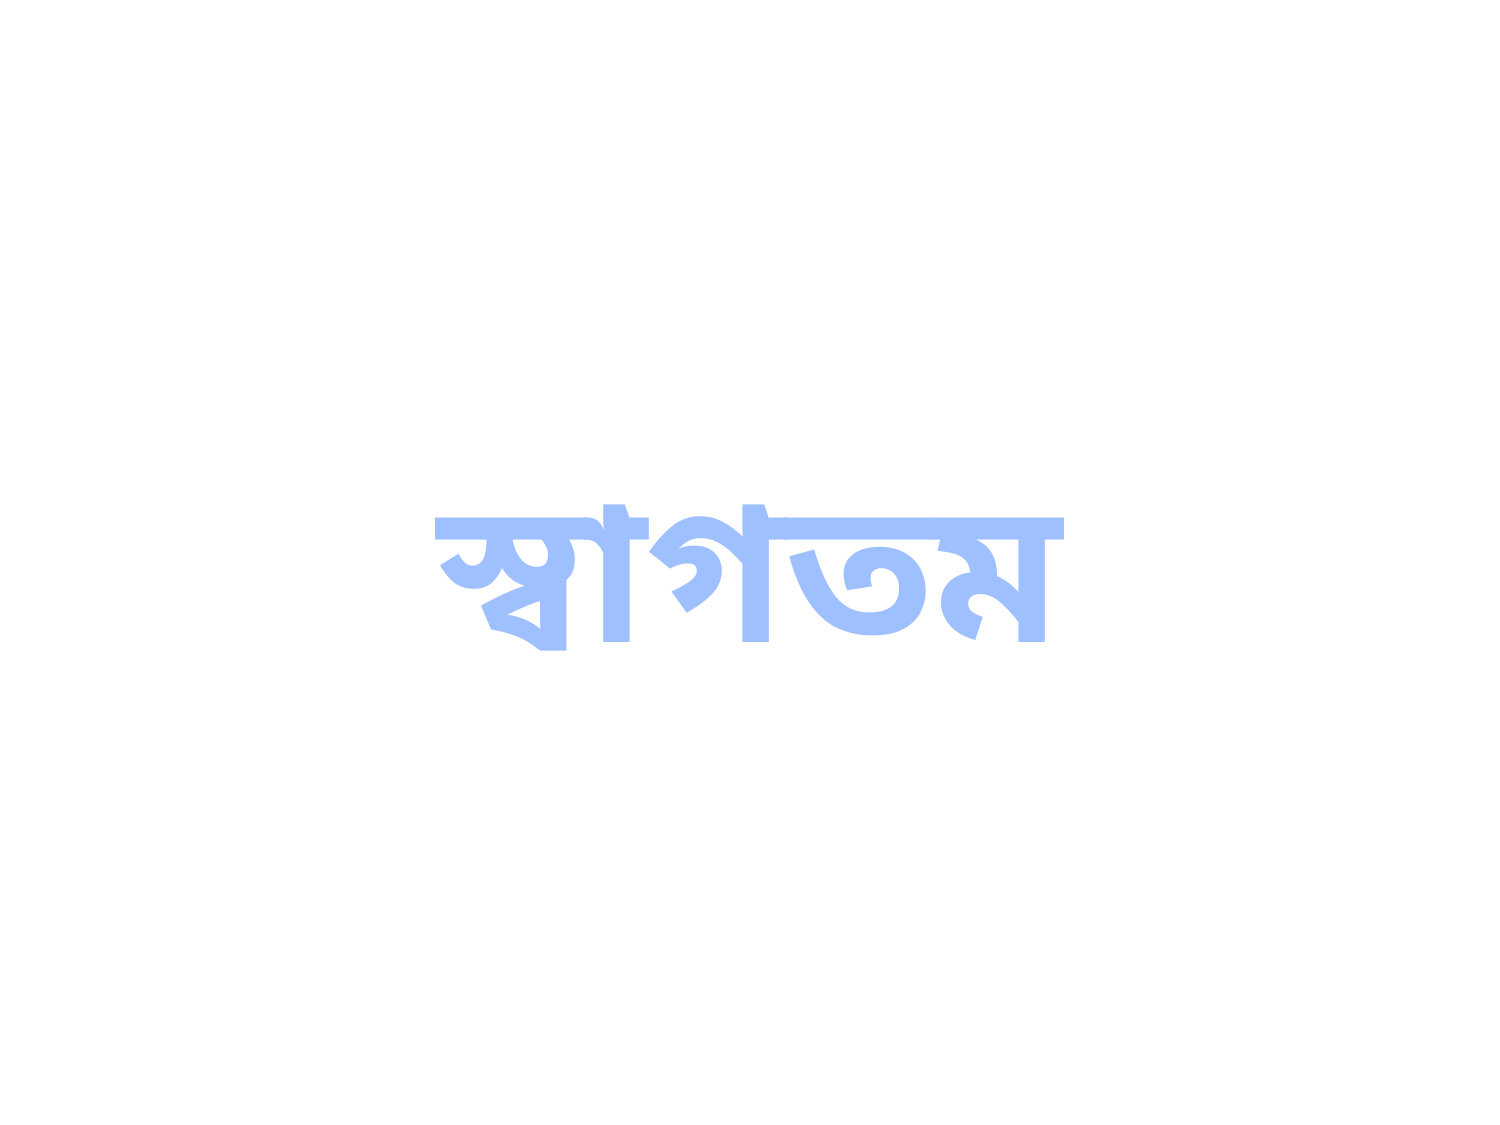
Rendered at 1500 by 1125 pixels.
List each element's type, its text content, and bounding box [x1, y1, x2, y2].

title স্বাগতম [112, 399, 1388, 725]
